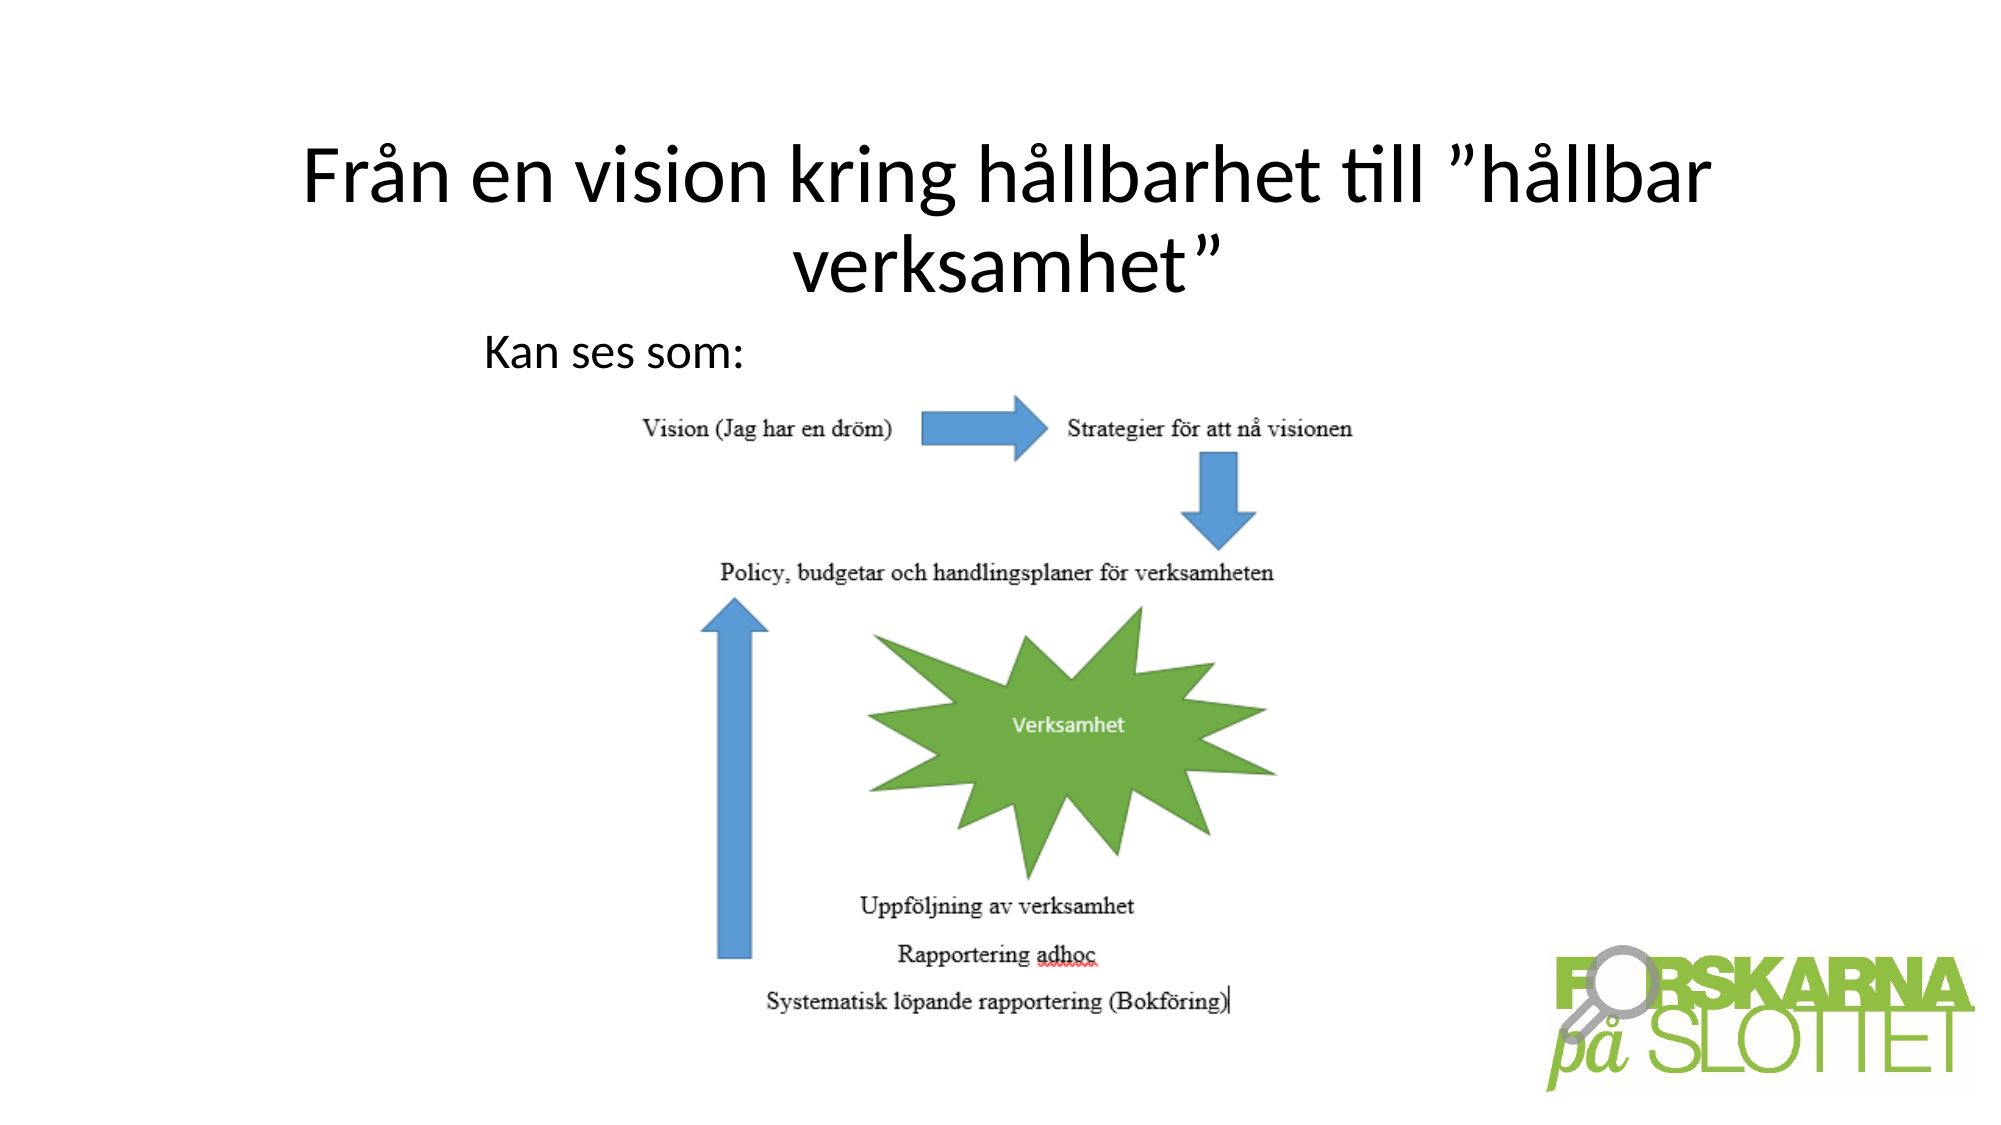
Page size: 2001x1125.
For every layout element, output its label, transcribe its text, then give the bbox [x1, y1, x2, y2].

title Från en vision kring hållbarhet till ”hållbar verksamhet” [268, 111, 1750, 318]
picture [1546, 945, 1975, 1092]
picture [631, 388, 1369, 1050]
subtitle Kan ses som: [469, 318, 1462, 1077]
